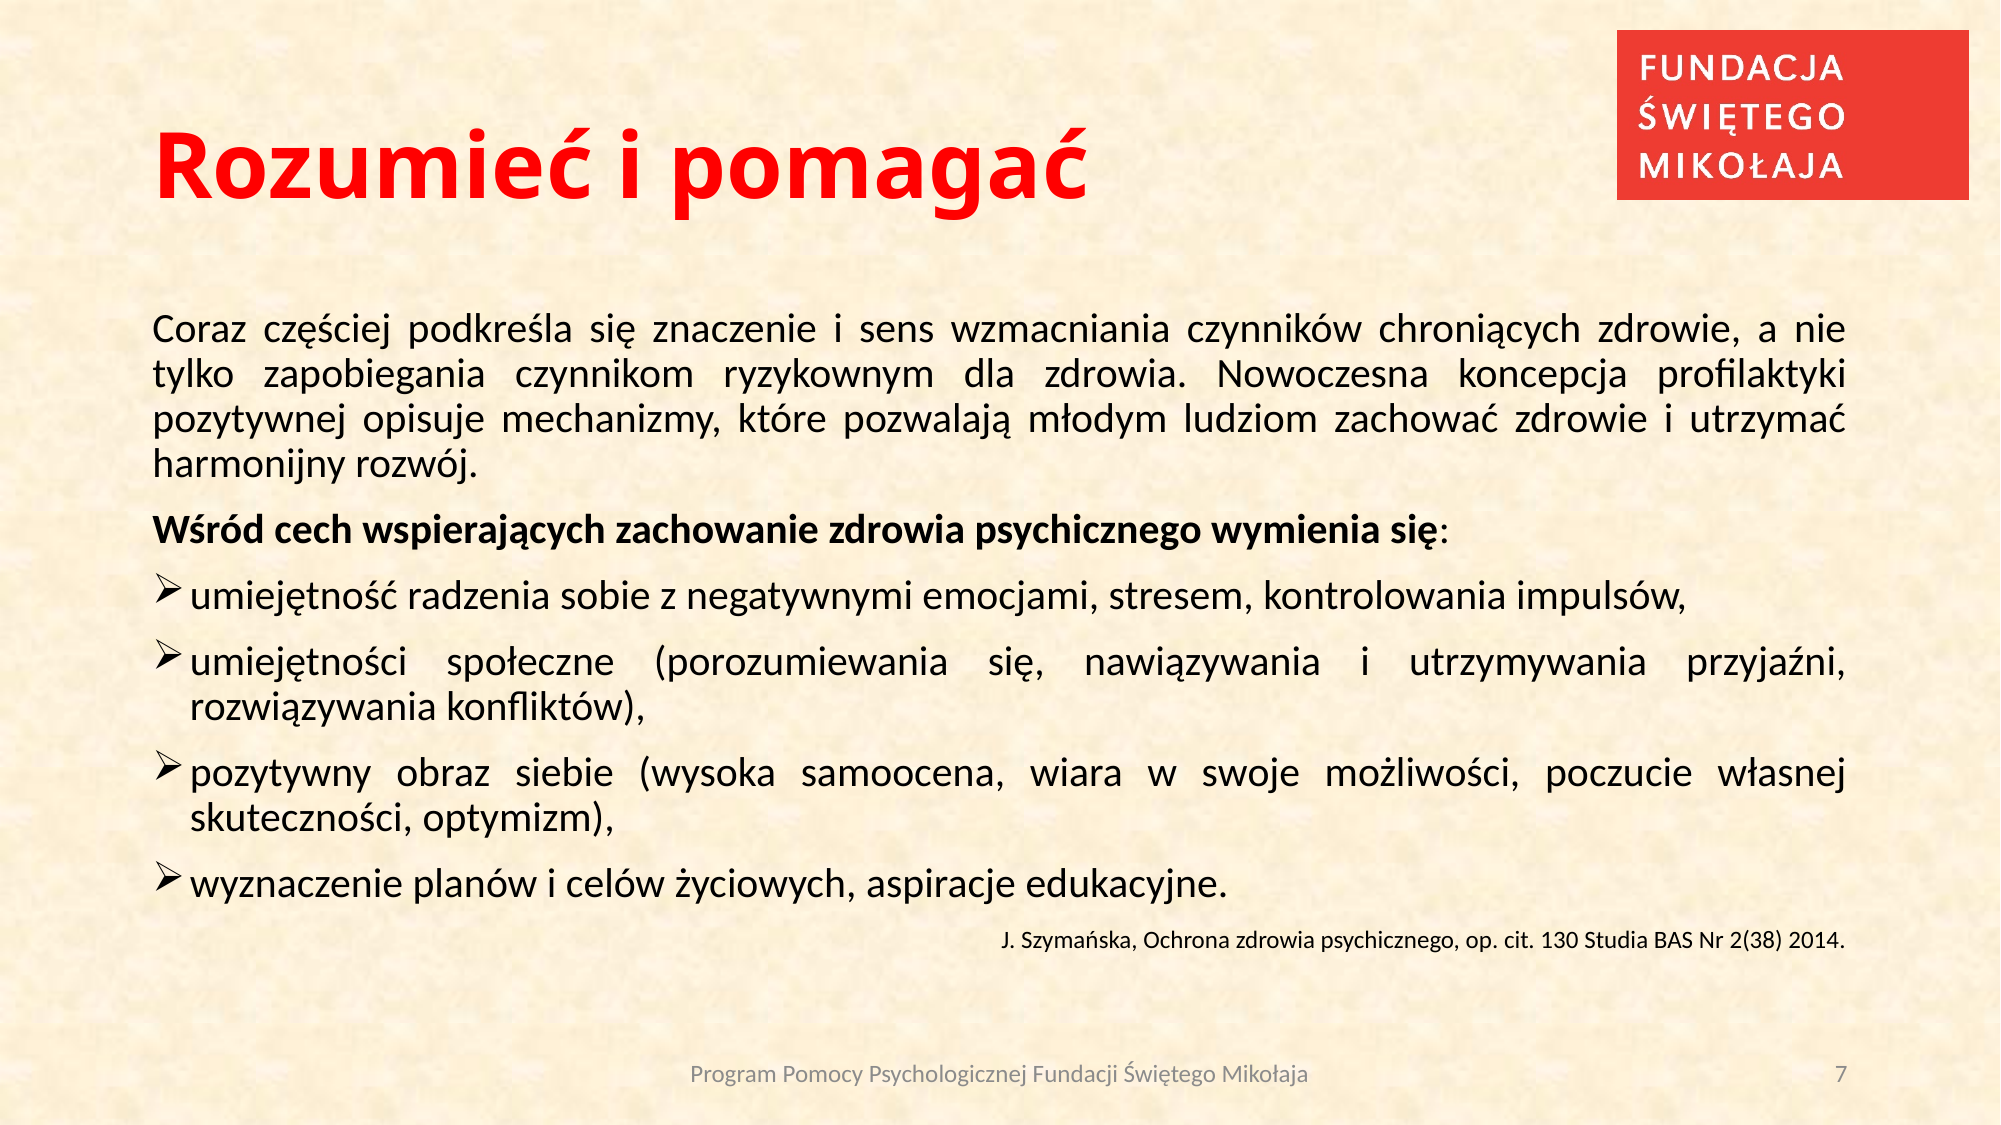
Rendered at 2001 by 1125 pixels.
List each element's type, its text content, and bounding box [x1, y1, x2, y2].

title Rozumieć i pomagać [137, 59, 1513, 278]
picture [0, 0, 2001, 1125]
list Coraz częściej podkreśla się znaczenie i sens wzmacniania czynników chroniących zdrowie, a nie tylko zapobiegania czynnikom ryzykownym dla zdrowia. Nowoczesna koncepcja profilaktyki pozytywnej opisuje mechanizmy, które pozwalają młodym ludziom zachować zdrowie i utrzymać harmonijny rozwój. Wśród cech wspierających zachowanie zdrowia psychicznego wymienia się: umiejętność radzenia sobie z negatywnymi emocjami, stresem, kontrolowania impulsów, umiejętności społeczne (porozumiewania się, nawiązywania i utrzymywania przyjaźni, rozwiązywania konfliktów), pozytywny obraz siebie (wysoka samoocena, wiara w swoje możliwości, poczucie własnej skuteczności, optymizm), wyznaczenie planów i celów życiowych, aspiracje edukacyjne. J. Szymańska, Ochrona zdrowia psychicznego, op. cit. 130 Studia BAS Nr 2(38) 2014. [137, 299, 1863, 1014]
footer Program Pomocy Psychologicznej Fundacji Świętego Mikołaja [662, 1042, 1338, 1103]
slide_number 7 [1412, 1042, 1863, 1103]
